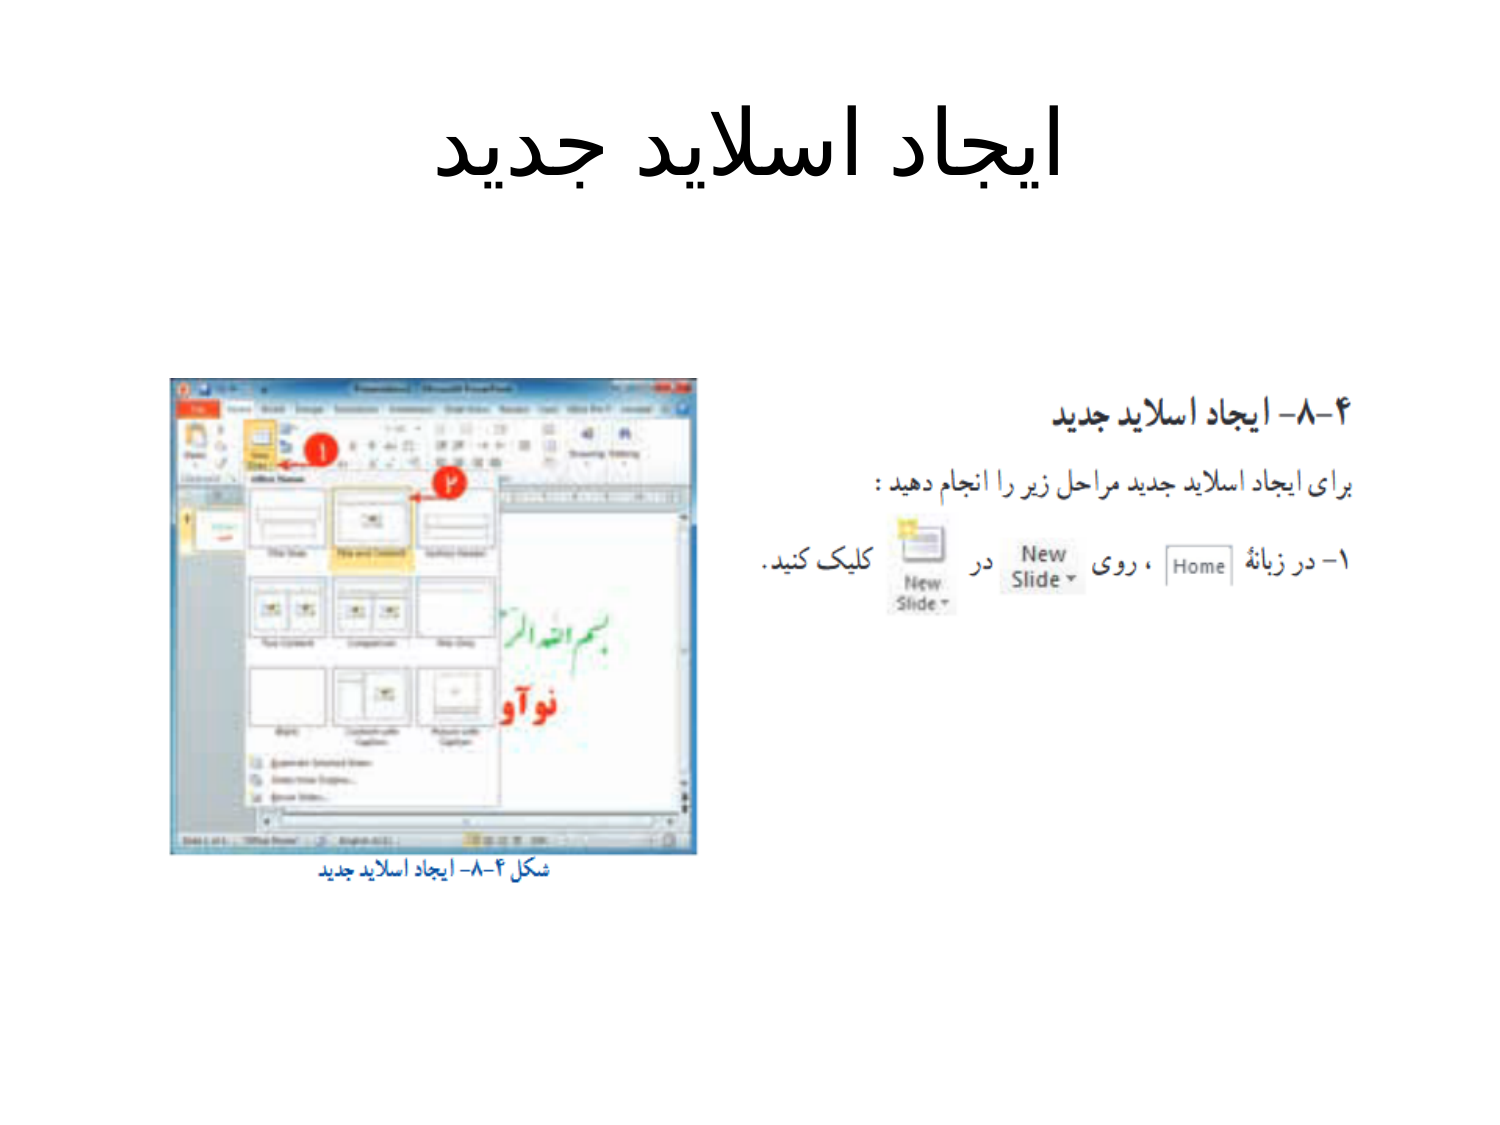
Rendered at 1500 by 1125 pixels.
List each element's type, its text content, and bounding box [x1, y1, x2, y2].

title ایجاد اسلاید جدید [75, 45, 1425, 233]
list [129, 378, 1371, 889]
